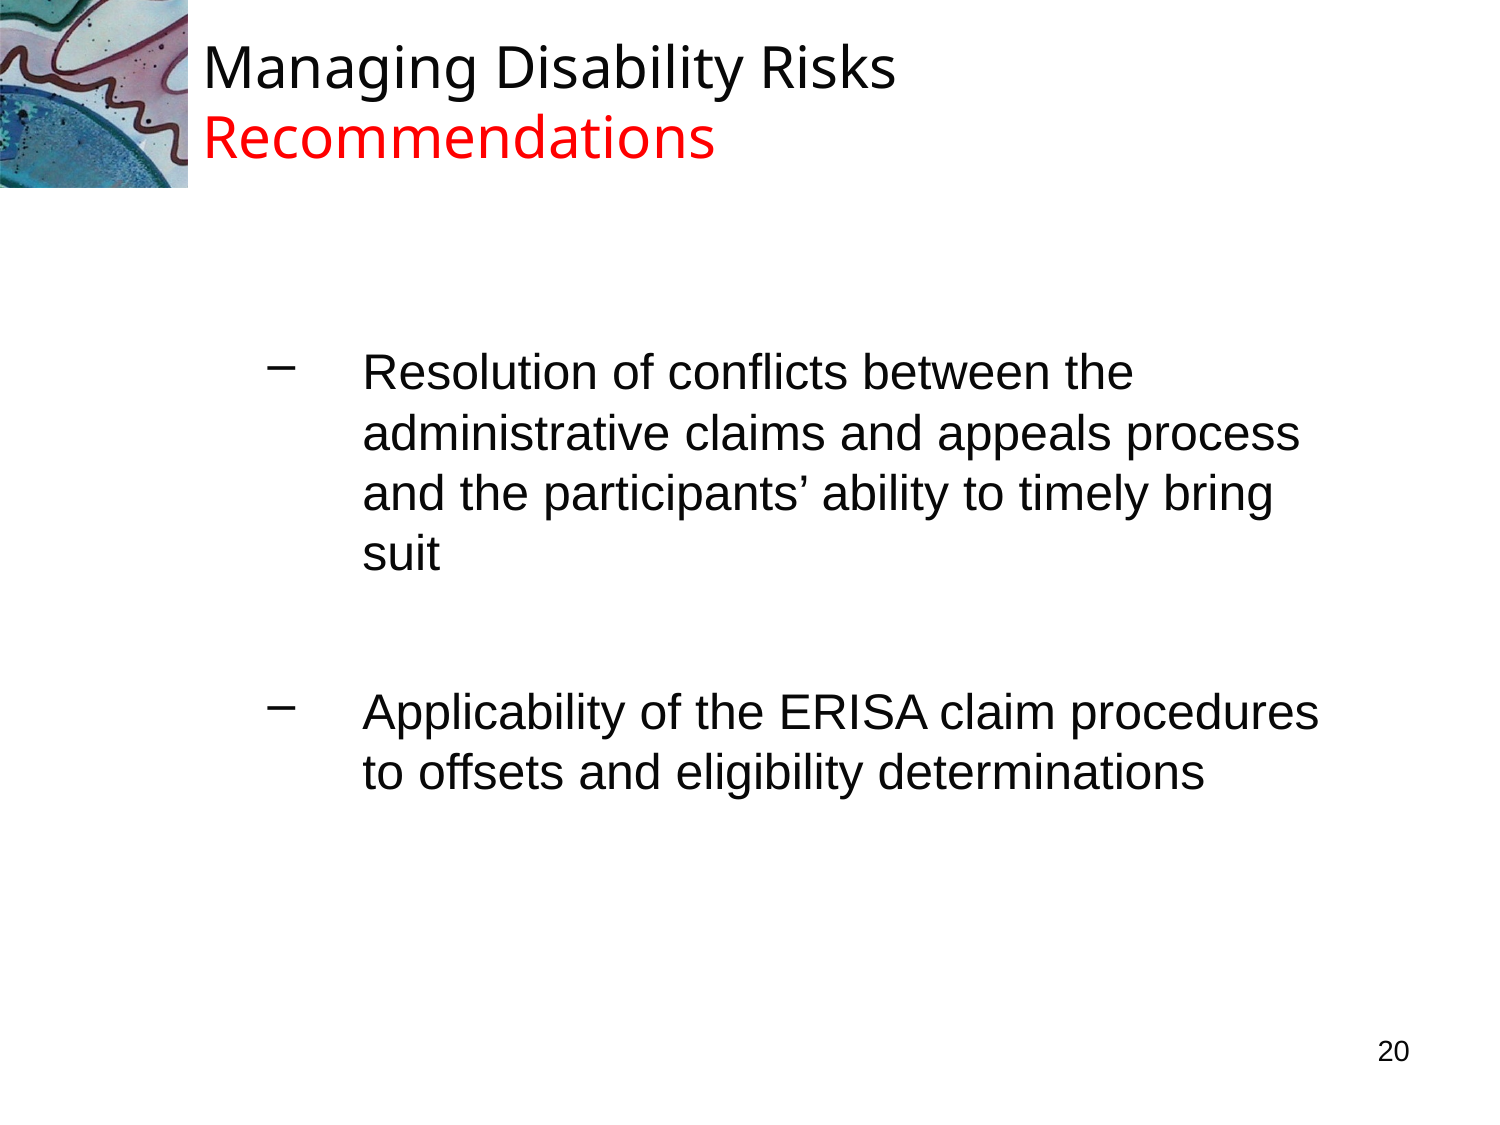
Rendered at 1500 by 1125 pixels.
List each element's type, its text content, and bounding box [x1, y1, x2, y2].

slide_number 20 [1074, 1024, 1426, 1103]
picture [0, 0, 188, 188]
title Managing Disability Risks Recommendations [187, 24, 1426, 176]
list Resolution of conflicts between the administrative claims and appeals process and the participants’ ability to timely bring suit Applicability of the ERISA claim procedures to offsets and eligibility determinations [149, 262, 1351, 1006]
